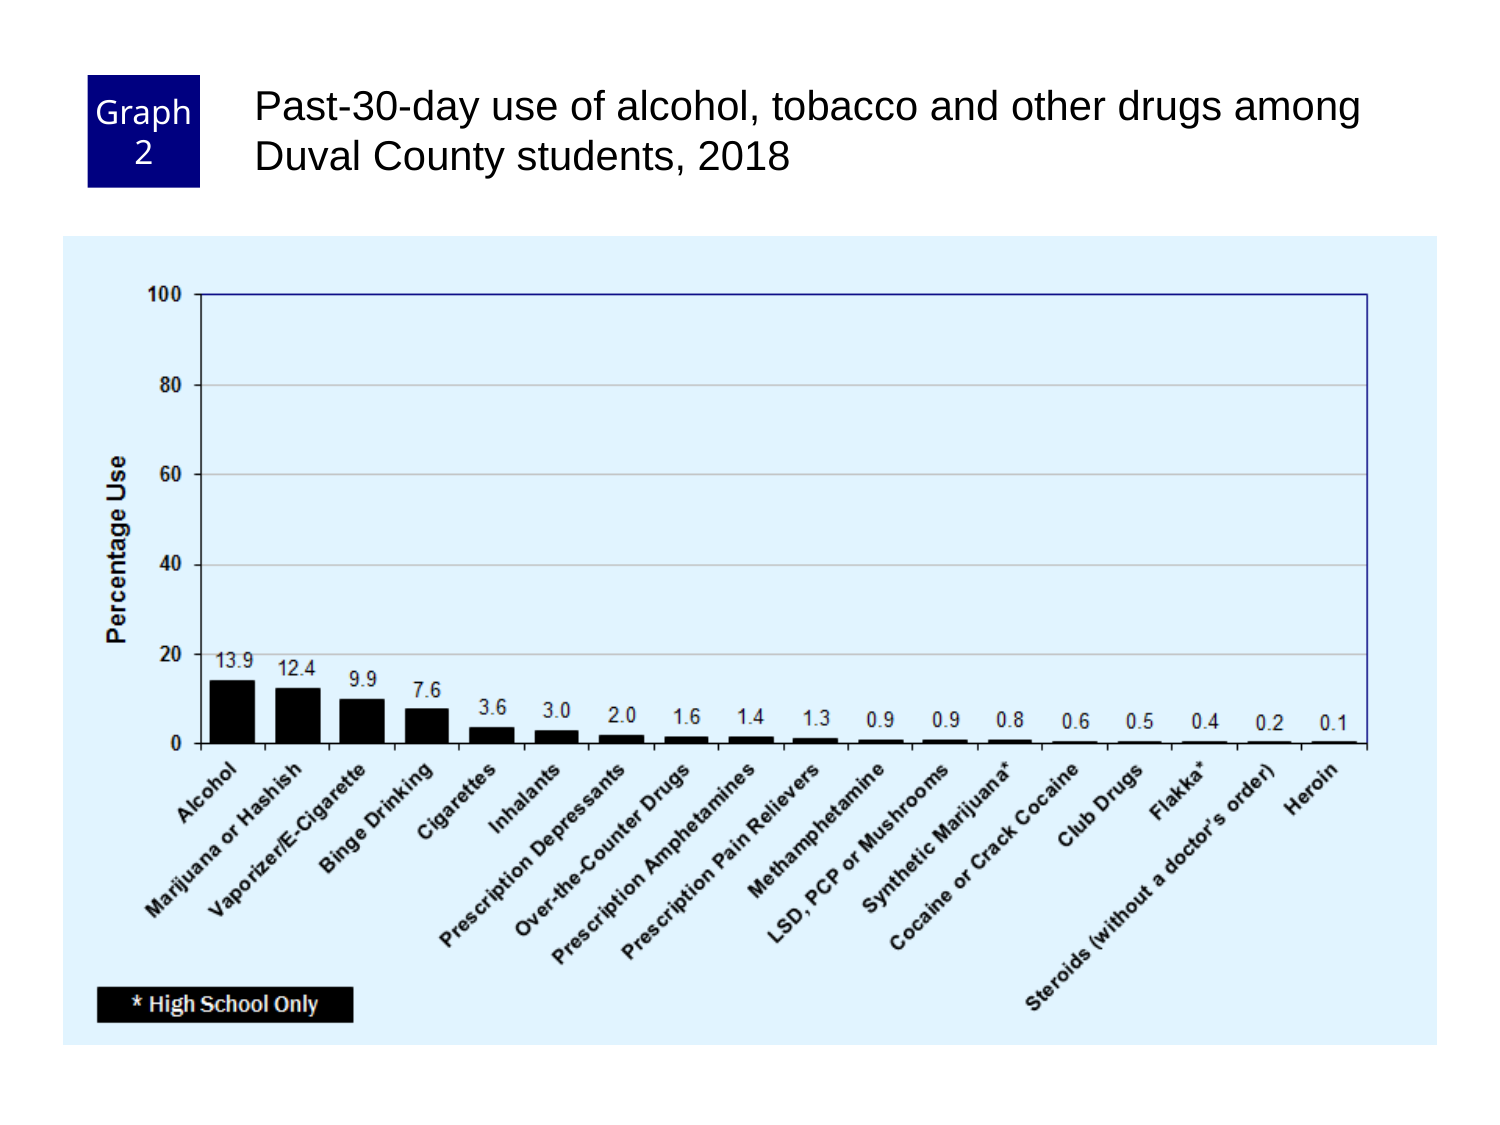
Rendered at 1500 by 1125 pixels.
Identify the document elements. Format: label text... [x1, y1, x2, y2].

text_box Past-30-day use of alcohol, tobacco and other drugs among Duval County students, 2018 [249, 75, 1438, 200]
picture [62, 236, 1437, 1046]
text_box Graph 2 [87, 75, 200, 188]
